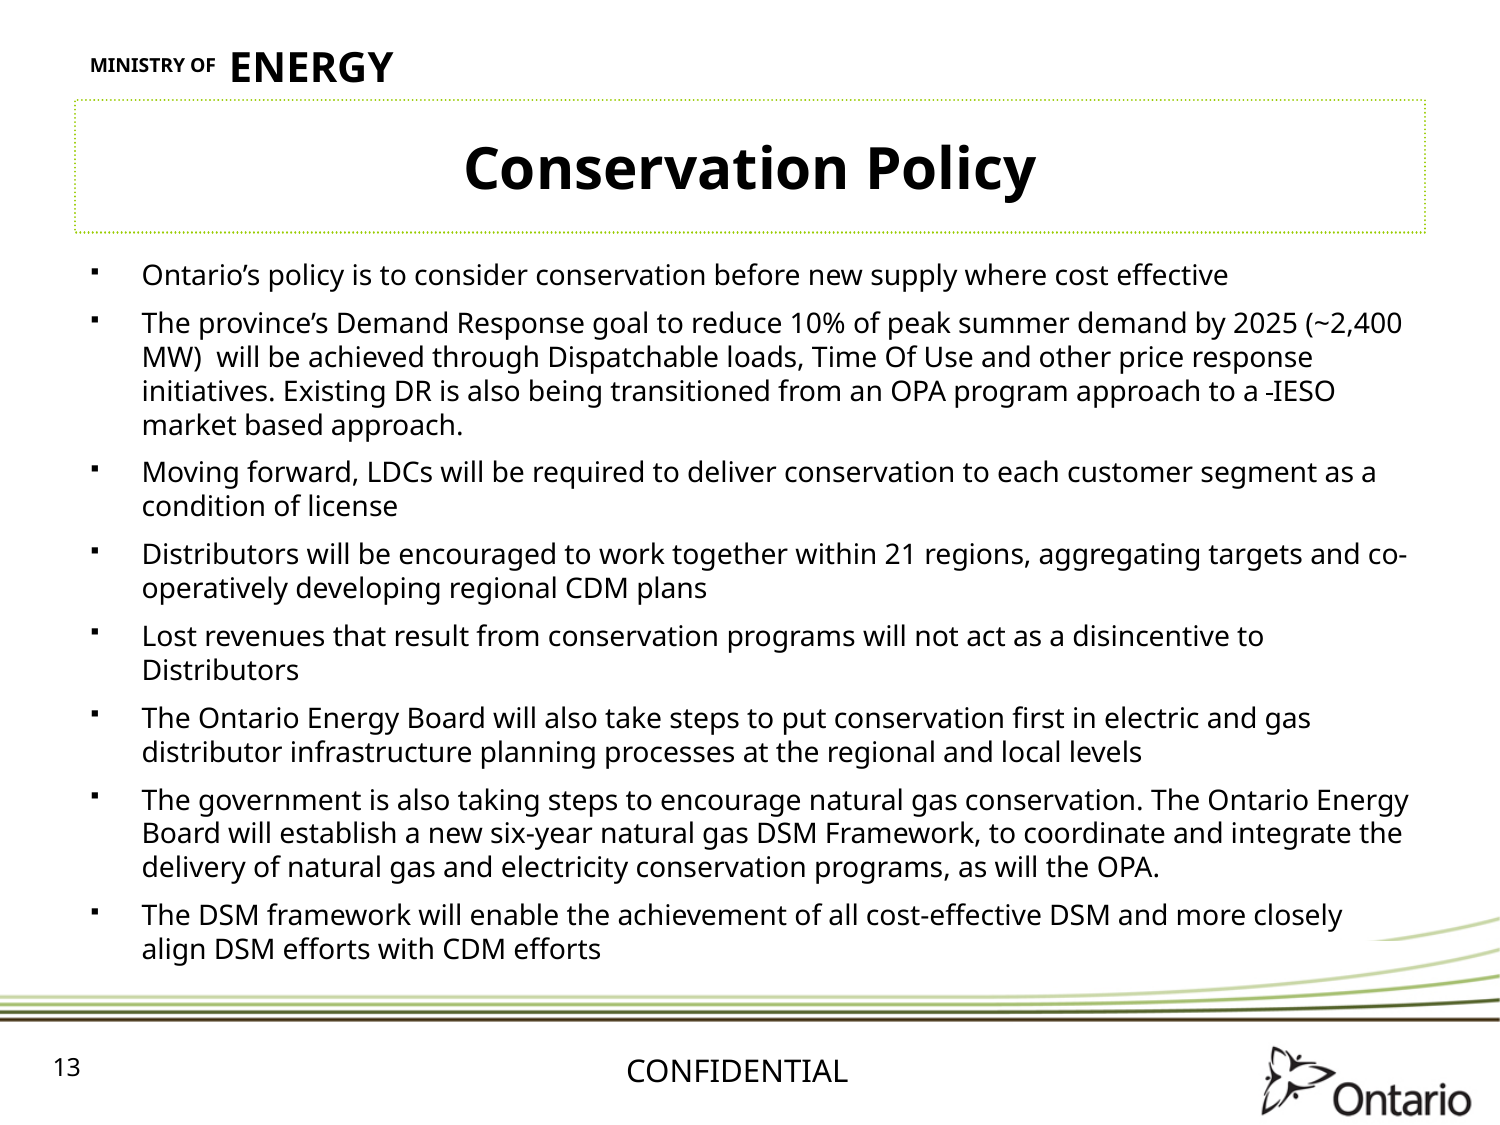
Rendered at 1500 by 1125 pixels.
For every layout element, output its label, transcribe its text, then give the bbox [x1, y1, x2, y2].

picture [0, 910, 1500, 1125]
footer CONFIDENTIAL [499, 1043, 976, 1122]
slide_number 13 [37, 1043, 186, 1122]
list Ontario’s policy is to consider conservation before new supply where cost effective The province’s Demand Response goal to reduce 10% of peak summer demand by 2025 (~2,400 MW) will be achieved through Dispatchable loads, Time Of Use and other price response initiatives. Existing DR is also being transitioned from an OPA program approach to a IESO market based approach. Moving forward, LDCs will be required to deliver conservation to each customer segment as a condition of license Distributors will be encouraged to work together within 21 regions, aggregating targets and co-operatively developing regional CDM plans Lost revenues that result from conservation programs will not act as a disincentive to Distributors The Ontario Energy Board will also take steps to put conservation first in electric and gas distributor infrastructure planning processes at the regional and local levels The government is also taking steps to encourage natural gas conservation. The Ontario Energy Board will establish a new six-year natural gas DSM Framework, to coordinate and integrate the delivery of natural gas and electricity conservation programs, as will the OPA. The DSM framework will enable the achievement of all cost-effective DSM and more closely align DSM efforts with CDM efforts [75, 249, 1425, 975]
title Conservation Policy [74, 99, 1426, 234]
